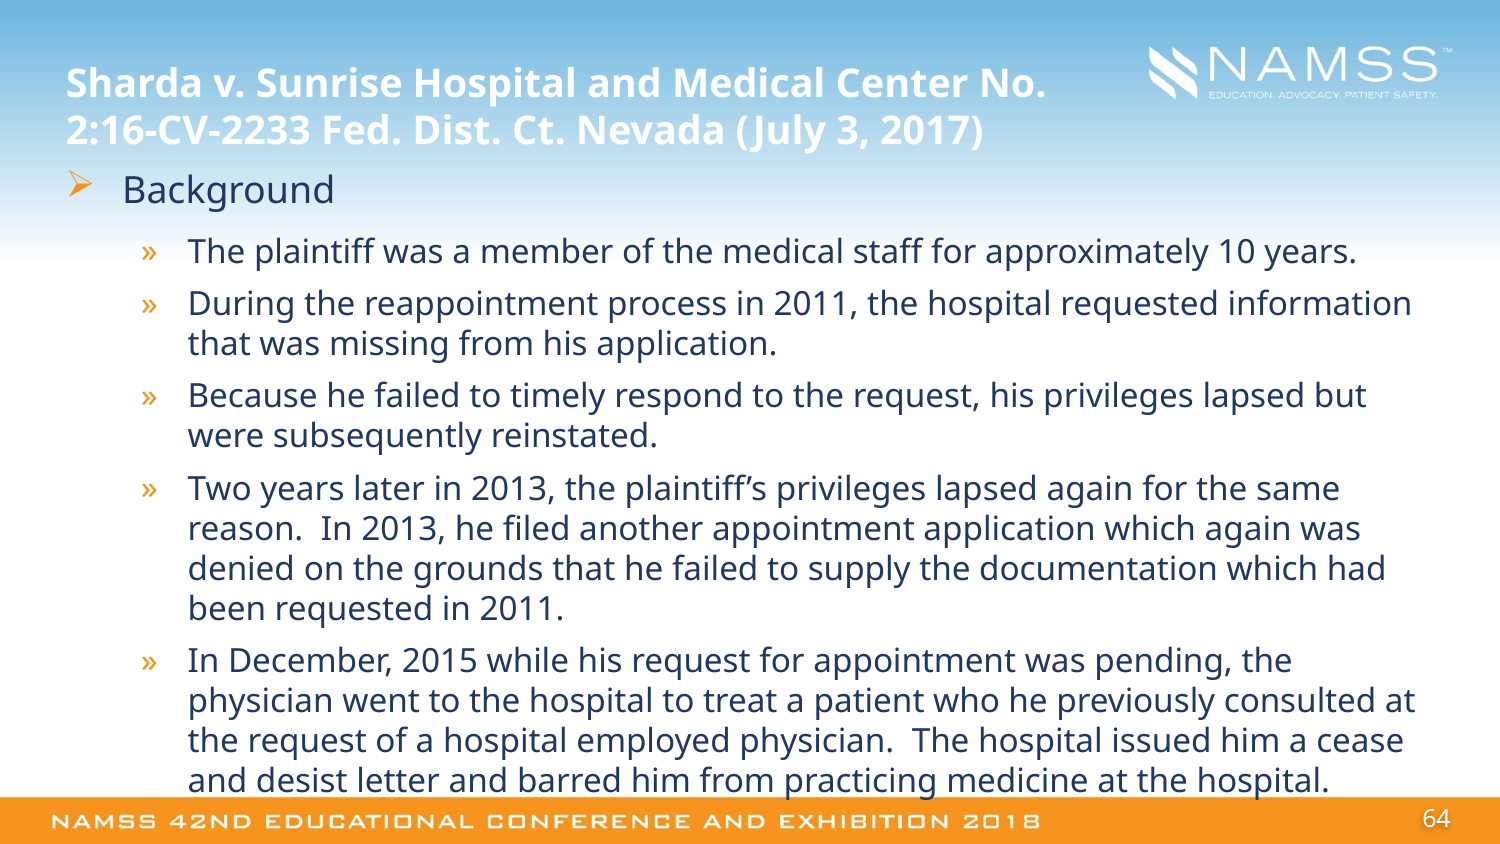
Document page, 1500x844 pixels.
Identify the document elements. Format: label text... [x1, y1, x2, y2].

picture [0, 0, 1500, 844]
list Background The plaintiff was a member of the medical staff for approximately 10 years. During the reappointment process in 2011, the hospital requested information that was missing from his application. Because he failed to timely respond to the request, his privileges lapsed but were subsequently reinstated. Two years later in 2013, the plaintiff’s privileges lapsed again for the same reason. In 2013, he filed another appointment application which again was denied on the grounds that he failed to supply the documentation which had been requested in 2011. In December, 2015 while his request for appointment was pending, the physician went to the hospital to treat a patient who he previously consulted at the request of a hospital employed physician. The hospital issued him a cease and desist letter and barred him from practicing medicine at the hospital. [50, 158, 1452, 789]
title Sharda v. Sunrise Hospital and Medical Center No. 2:16-CV-2233 Fed. Dist. Ct. Nevada (July 3, 2017) [50, 33, 1140, 158]
